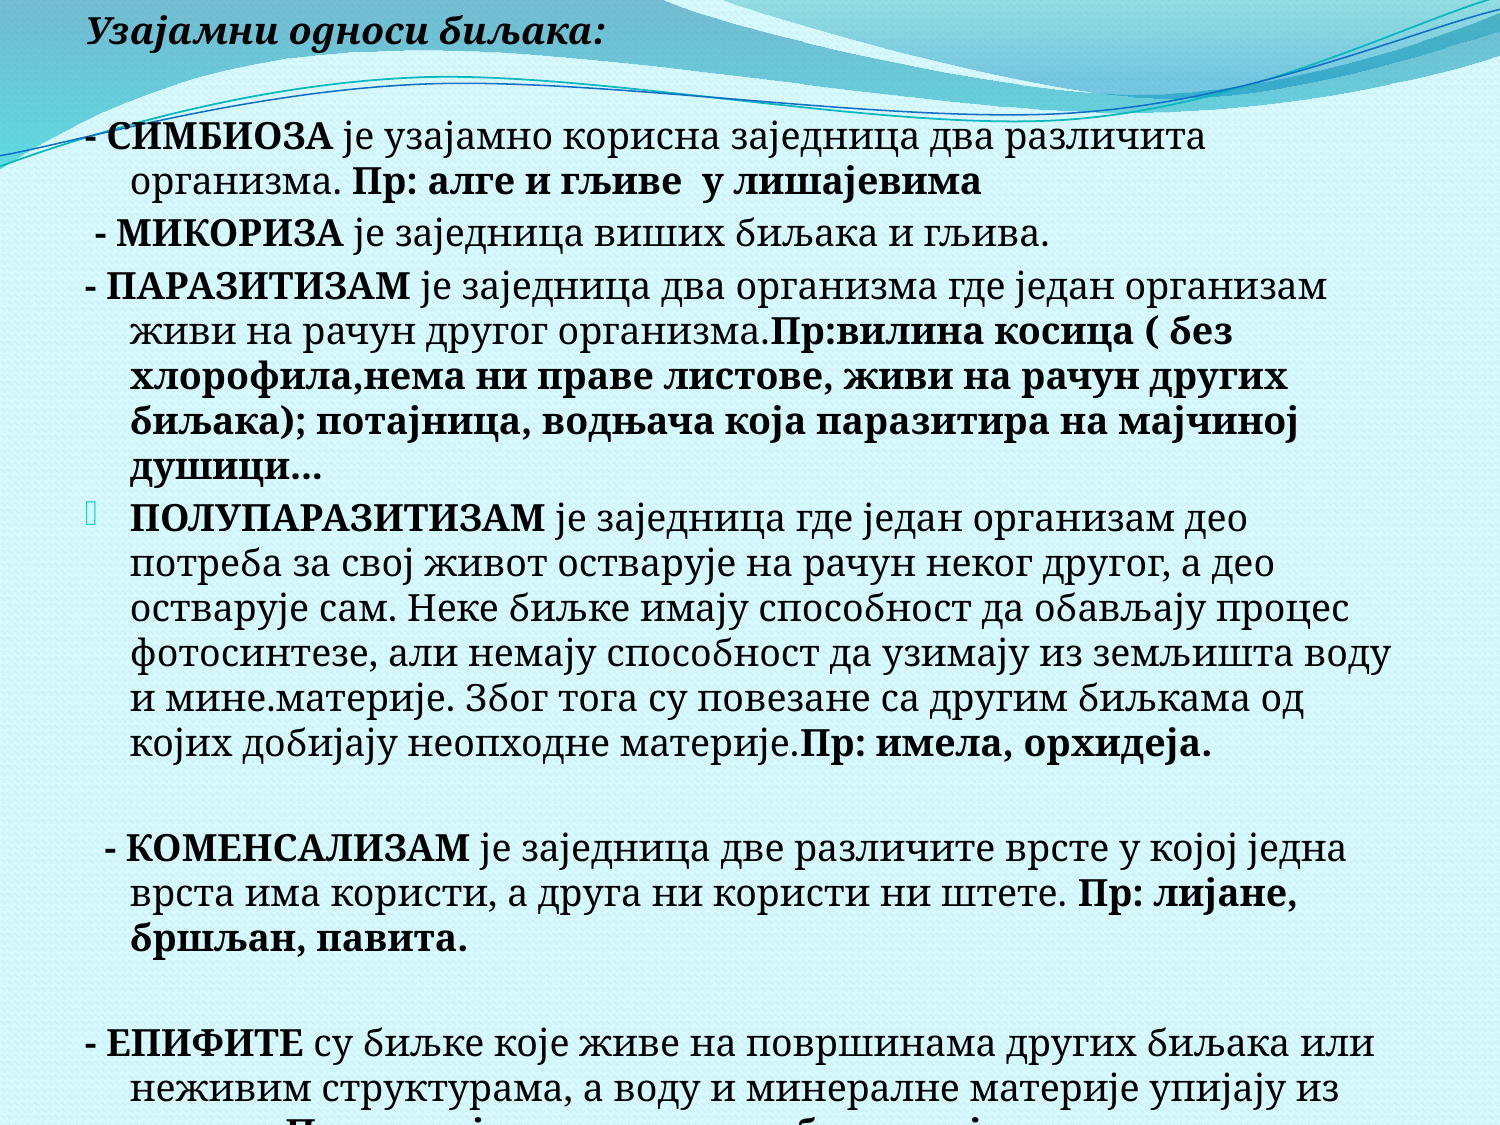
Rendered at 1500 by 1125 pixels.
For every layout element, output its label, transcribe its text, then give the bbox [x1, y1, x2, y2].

list Узајамни односи биљака: - СИМБИОЗА је узајамно корисна заједница два различита организма. Пр: алге и гљиве у лишајевима - МИКОРИЗА је заједница виших биљака и гљива. - ПАРАЗИТИЗАМ је заједница два организма где један организам живи на рачун другог организма.Пр:вилина косица ( без хлорофила,нема ни праве листове, живи на рачун других биљака); потајница, водњача која паразитира на мајчиној душици... ПОЛУПАРАЗИТИЗАМ је заједница где један организам део потреба за свој живот остварује на рачун неког другог, а део остварује сам. Неке биљке имају способност да обављају процес фотосинтезе, али немају способност да узимају из земљишта воду и мине.материје. Због тога су повезане са другим биљкама од којих добијају неопходне материје.Пр: имела, орхидеја. - КОМЕНСАЛИЗАМ је заједница две различите врсте у којој једна врста има користи, а друга ни користи ни штете. Пр: лијане, бршљан, павита. - ЕПИФИТЕ су биљке које живе на површинама других биљака или неживим структурама, а воду и минералне материје упијају из ваздуха.Пр: лишајеви, маховине, бромелија... [70, 0, 1421, 1125]
